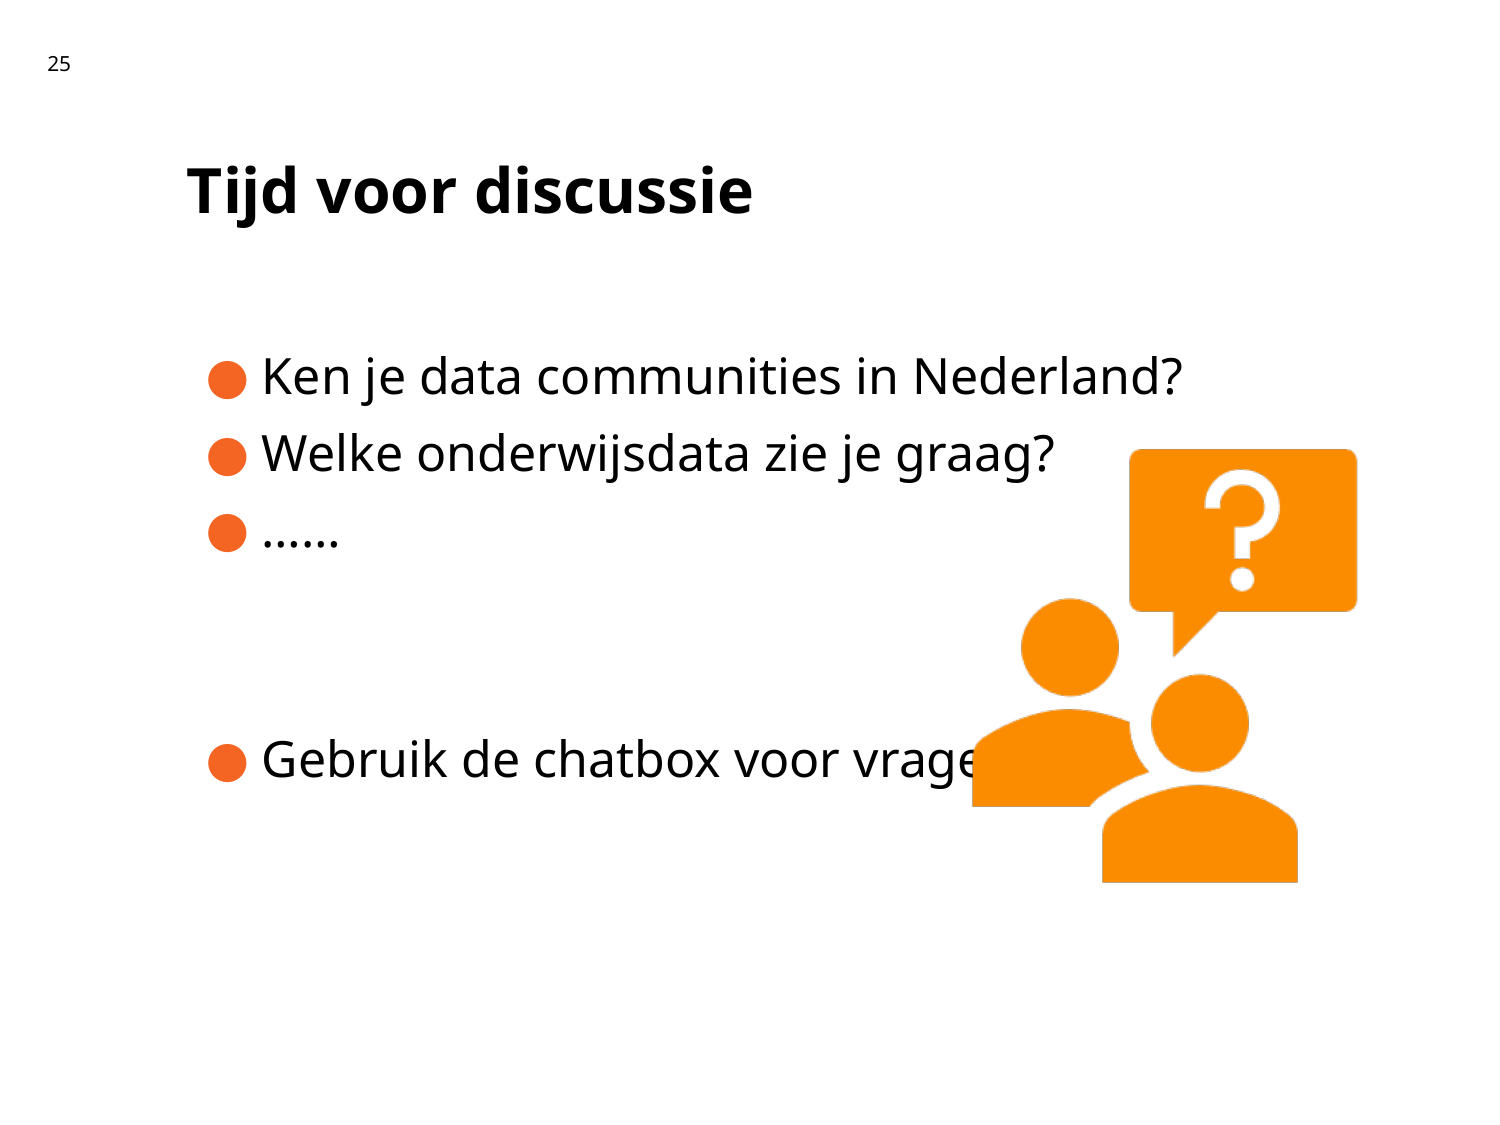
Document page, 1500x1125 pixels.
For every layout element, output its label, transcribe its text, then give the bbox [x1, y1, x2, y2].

list Ken je data communities in Nederland? Welke onderwijsdata zie je graag? …… Gebruik de chatbox voor vragen [171, 328, 1425, 1005]
picture [905, 406, 1426, 927]
title Tijd voor discussie [171, 94, 1425, 283]
slide_number 25 [0, 34, 119, 95]
